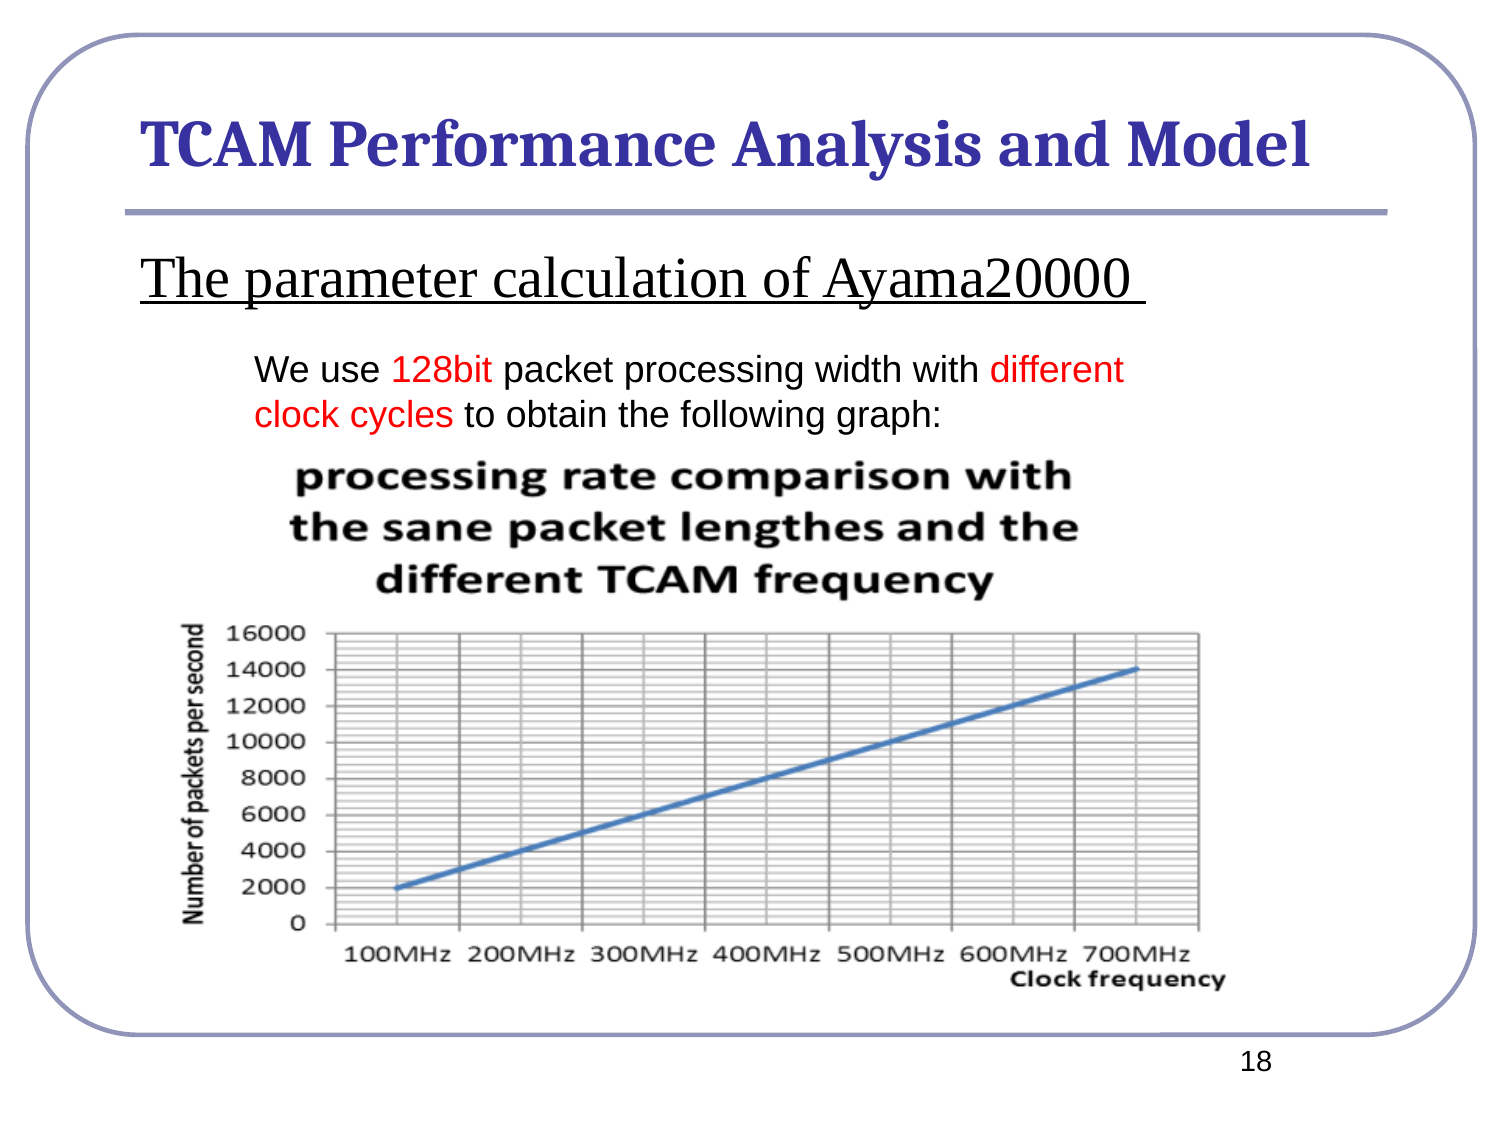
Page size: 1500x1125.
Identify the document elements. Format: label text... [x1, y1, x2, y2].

slide_number 18 [1124, 1034, 1388, 1111]
text_box We use 128bit packet processing width with different clock cycles to obtain the following graph: [239, 338, 1150, 443]
picture [153, 455, 1238, 997]
title TCAM Performance Analysis and Model [125, 90, 1388, 188]
list The parameter calculation of Ayama20000 [125, 231, 1388, 975]
